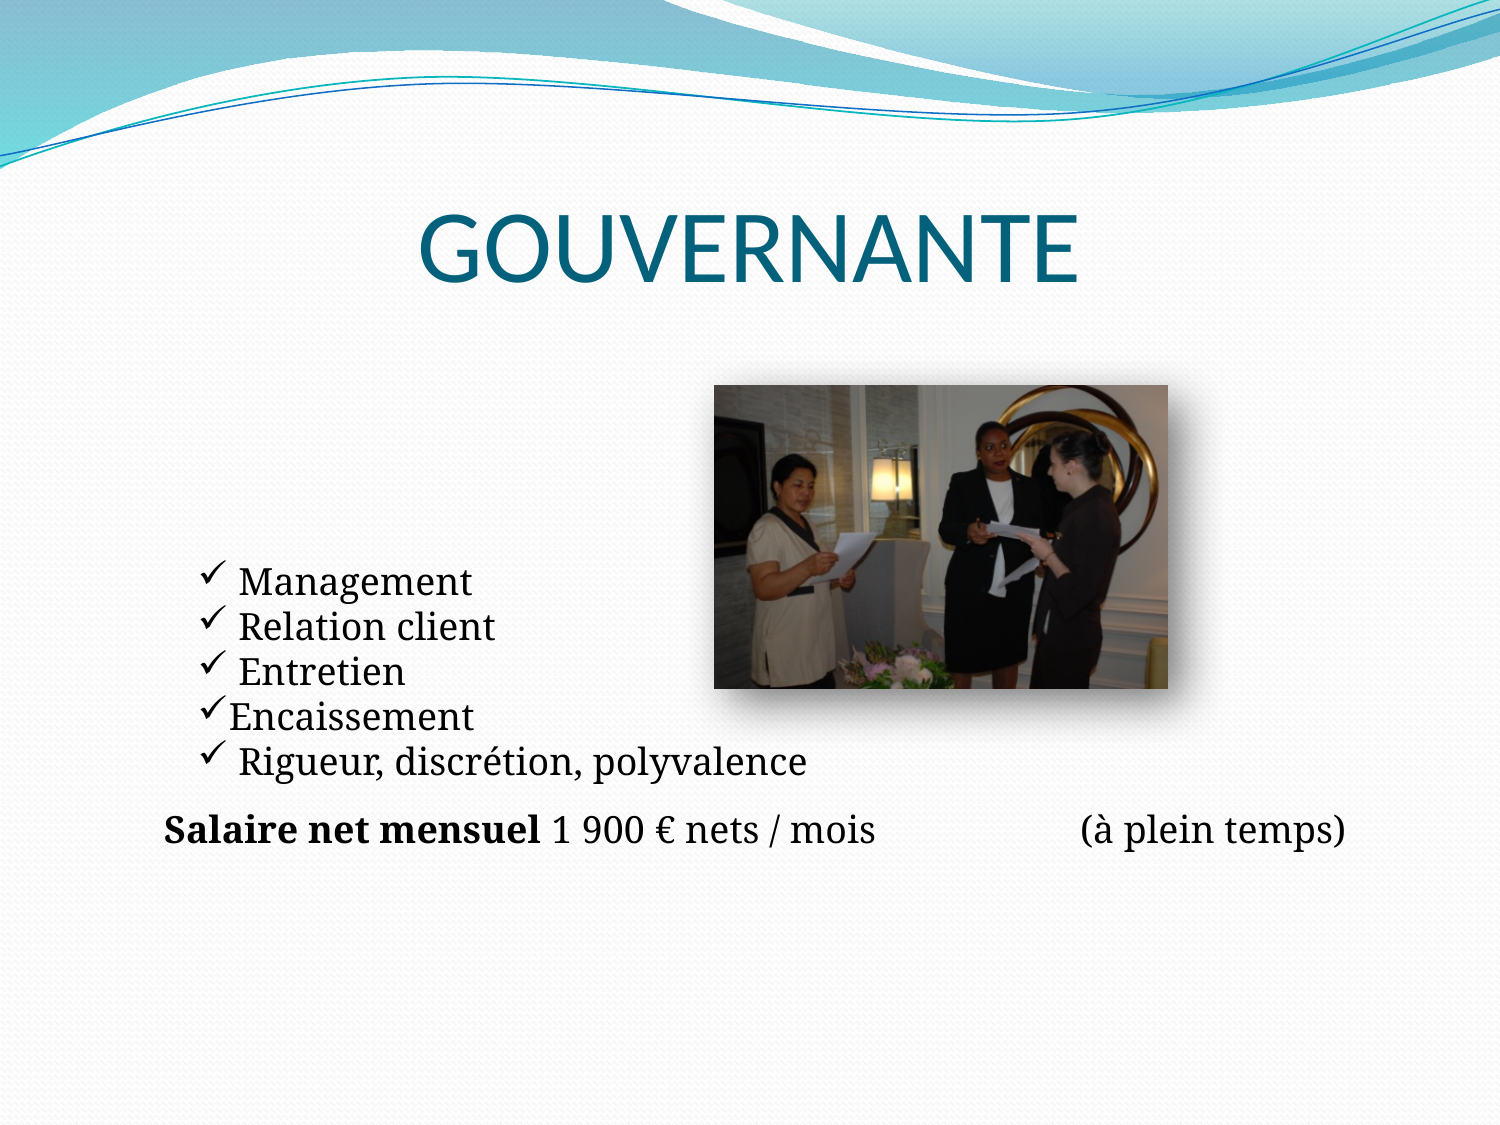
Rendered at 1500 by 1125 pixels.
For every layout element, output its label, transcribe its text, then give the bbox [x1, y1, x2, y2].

text_box Salaire net mensuel 1 900 € nets / mois (à plein temps) [147, 798, 1365, 859]
title GOUVERNANTE [75, 115, 1425, 303]
text_box Management Relation client Entretien Encaissement Rigueur, discrétion, polyvalence [182, 550, 1317, 791]
picture [714, 385, 1168, 689]
